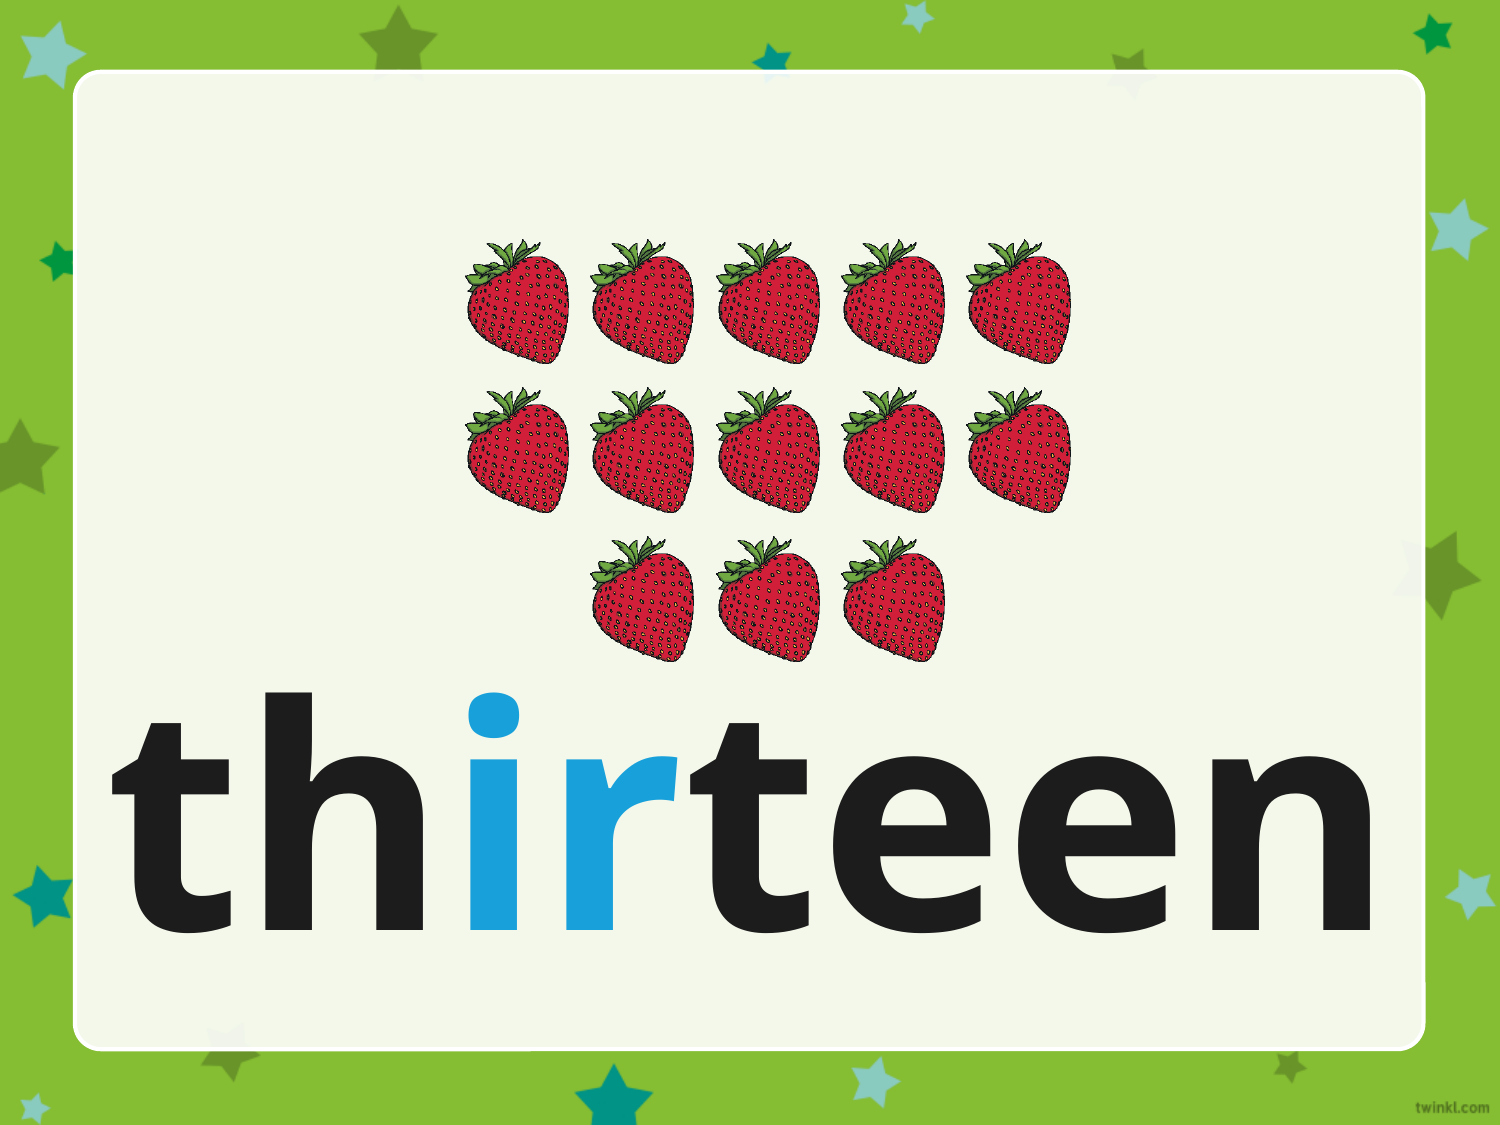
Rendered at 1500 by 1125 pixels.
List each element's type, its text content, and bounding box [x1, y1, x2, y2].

title thirteen [0, 530, 1500, 1125]
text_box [465, 239, 1071, 662]
picture [0, 0, 1500, 530]
